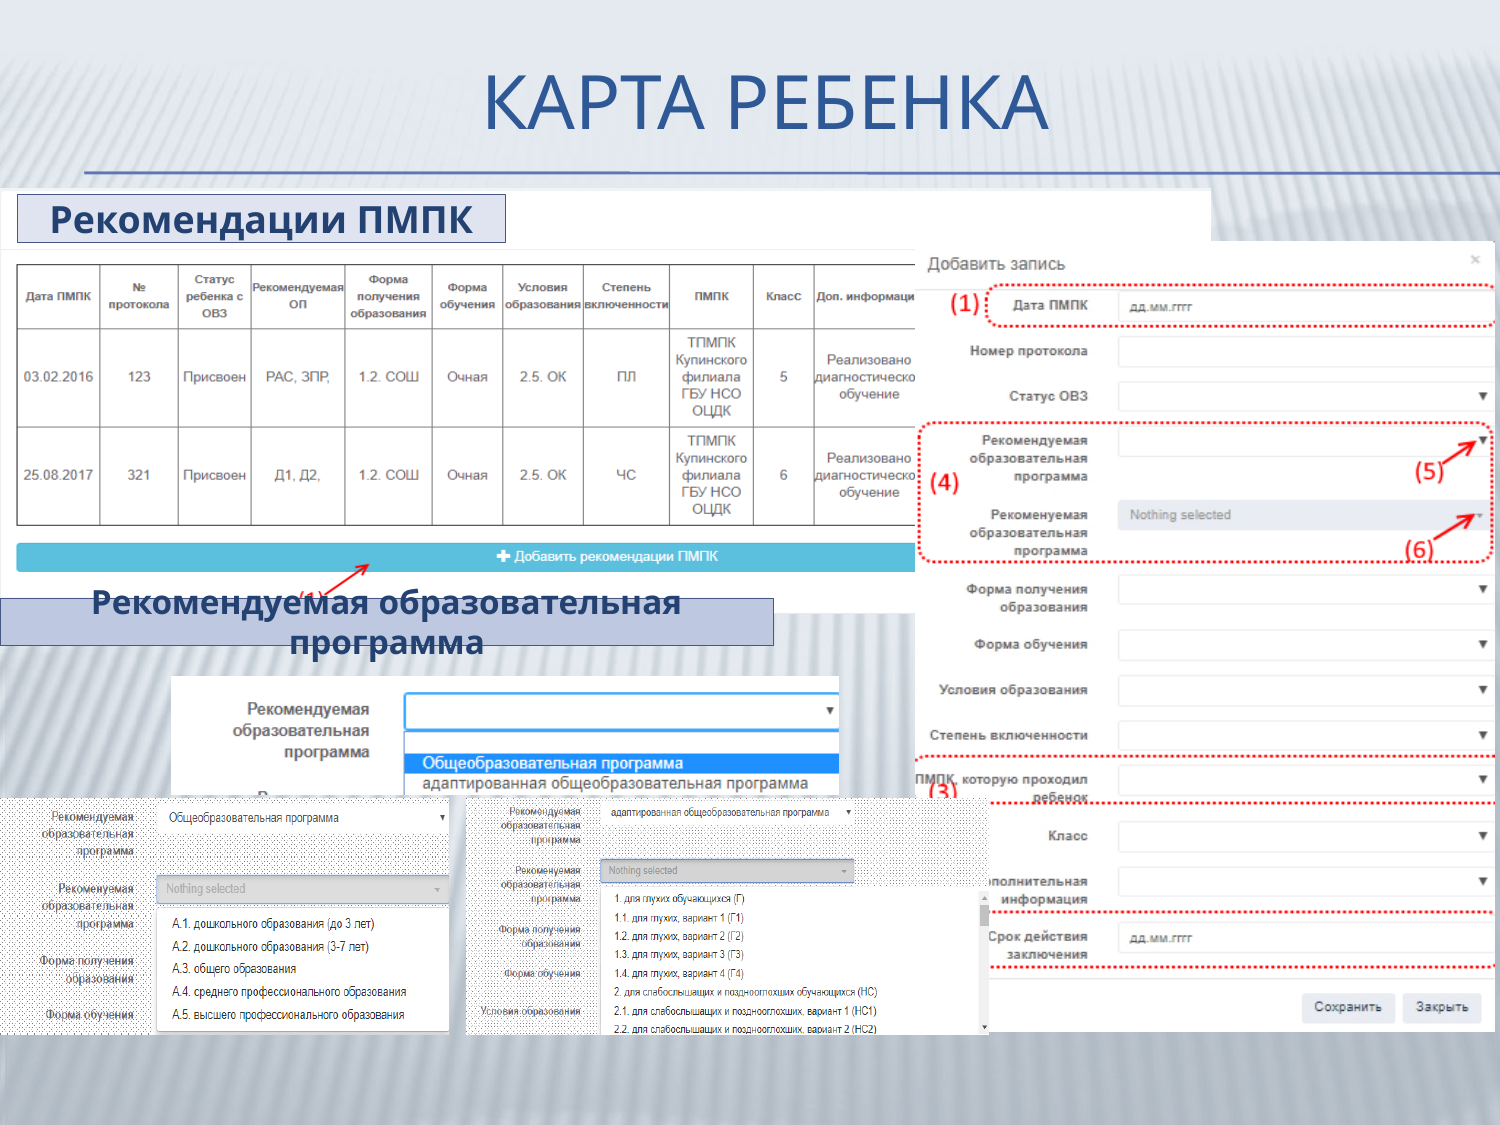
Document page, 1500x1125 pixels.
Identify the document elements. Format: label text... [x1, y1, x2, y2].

title Карта ребенка [53, 30, 1479, 169]
picture [170, 676, 839, 796]
picture [0, 798, 449, 1036]
text_box Рекомендуемая образовательная программа [0, 631, 776, 647]
picture [0, 188, 1211, 615]
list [915, 241, 1496, 1032]
picture [466, 798, 989, 1036]
